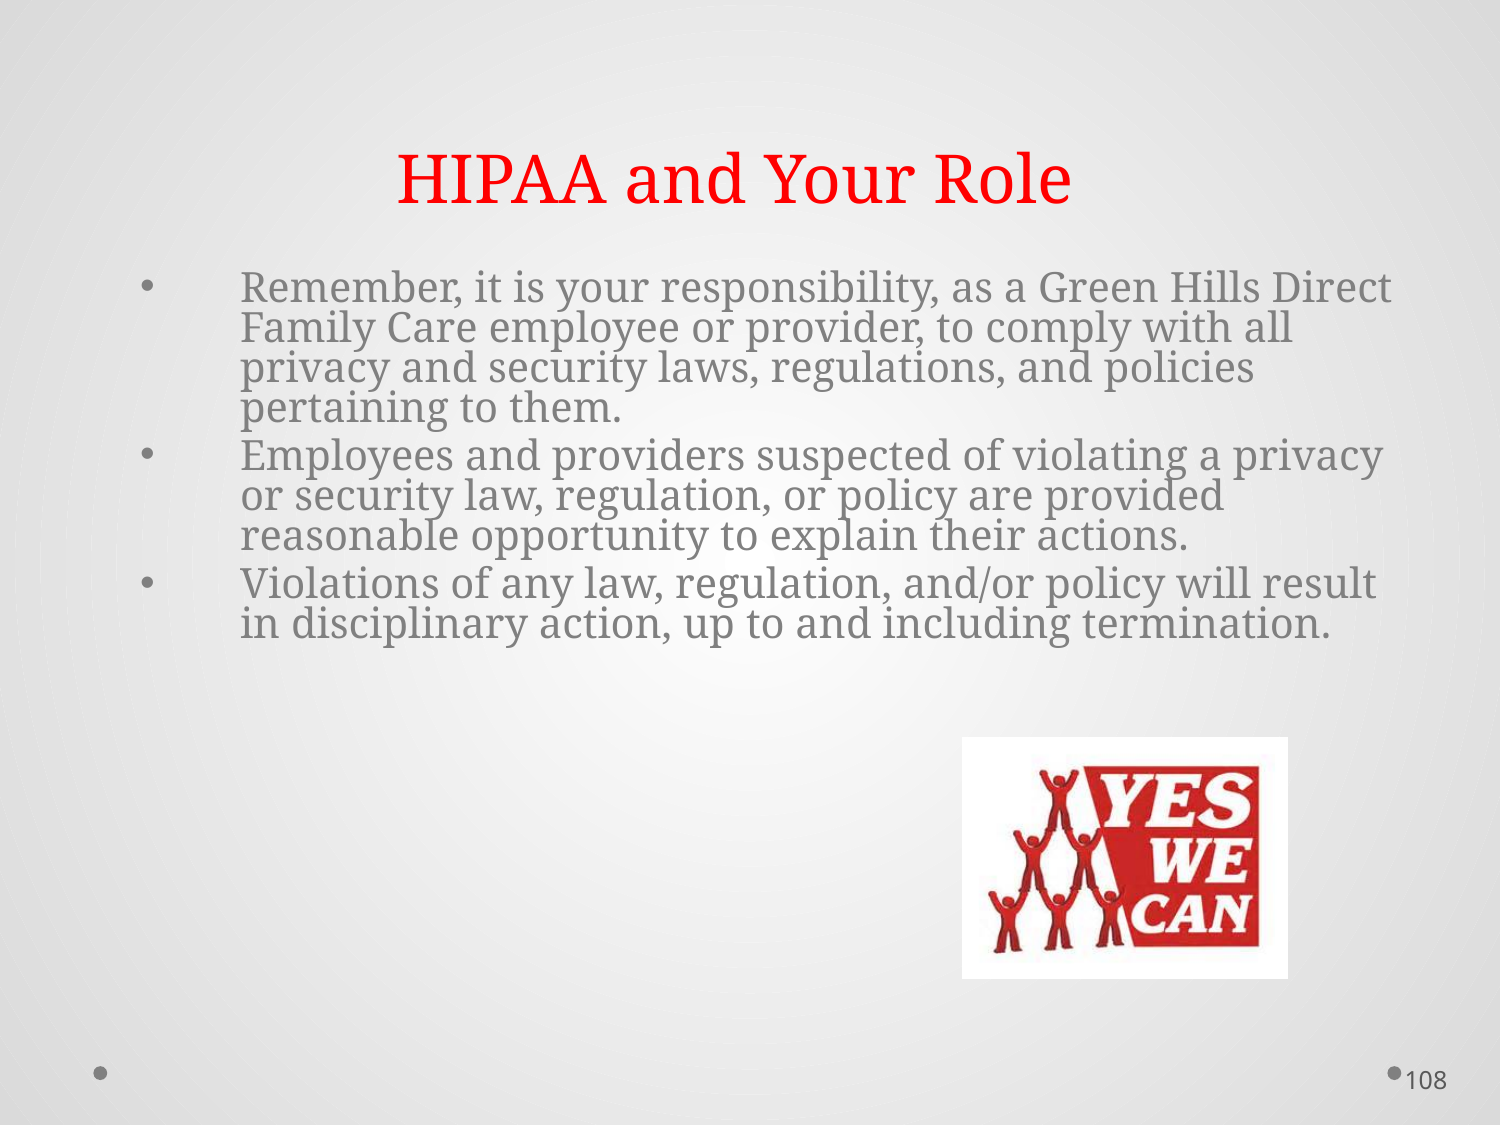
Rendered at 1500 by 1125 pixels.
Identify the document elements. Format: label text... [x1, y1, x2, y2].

picture [962, 737, 1288, 980]
list Remember, it is your responsibility, as a Green Hills Direct Family Care employee or provider, to comply with all privacy and security laws, regulations, and policies pertaining to them. Employees and providers suspected of violating a privacy or security law, regulation, or policy are provided reasonable opportunity to explain their actions. Violations of any law, regulation, and/or policy will result in disciplinary action, up to and including termination. [125, 262, 1425, 688]
slide_number 108 [1400, 1051, 1479, 1112]
title HIPAA and Your Role [362, 99, 1125, 225]
